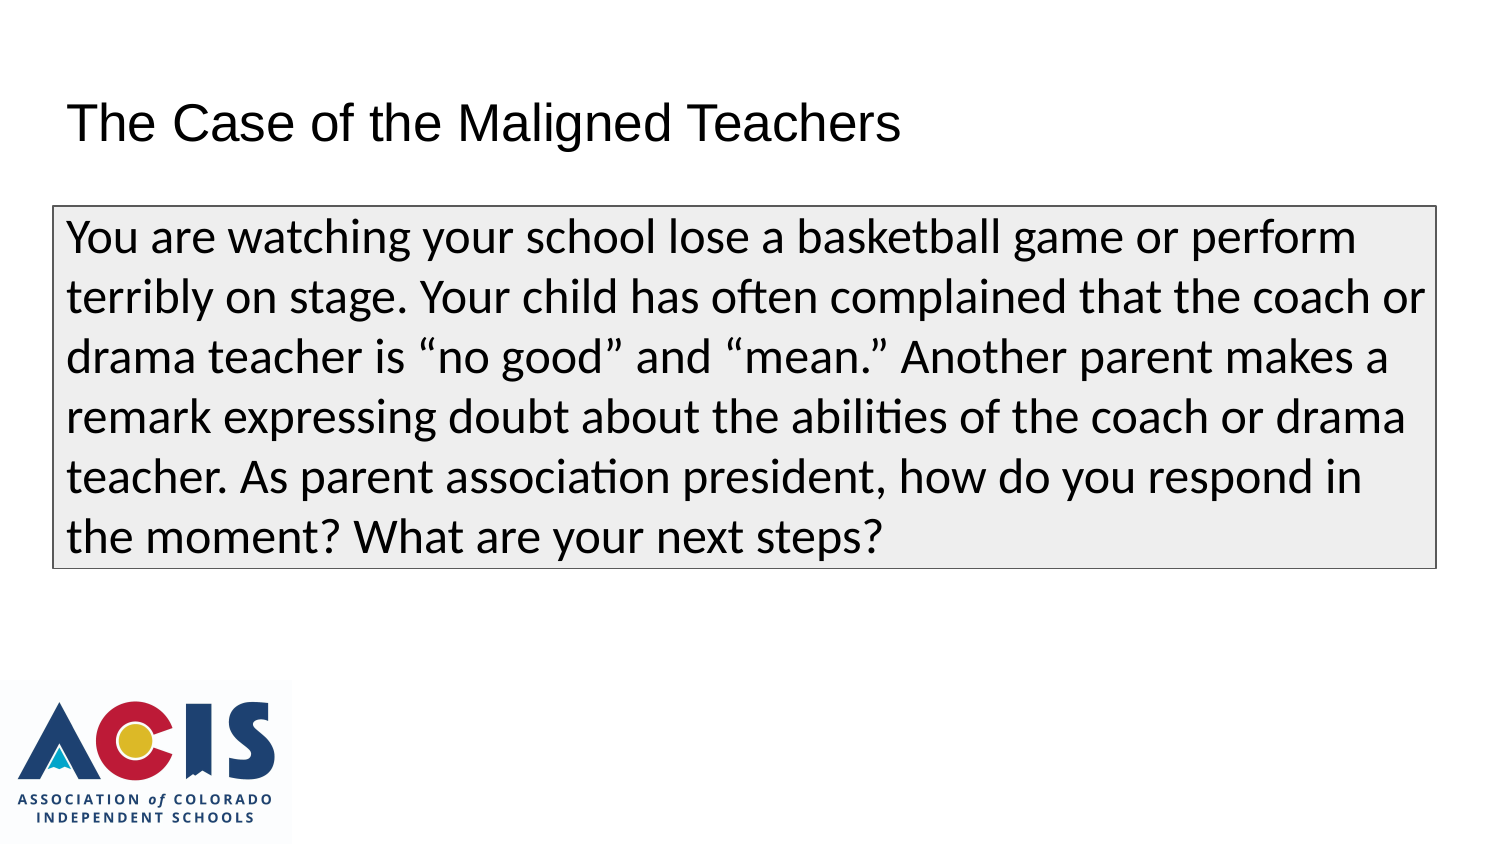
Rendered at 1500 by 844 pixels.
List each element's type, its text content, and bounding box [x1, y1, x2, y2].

list You are watching your school lose a basketball game or perform terribly on stage. Your child has often complained that the coach or drama teacher is “no good” and “mean.” Another parent makes a remark expressing doubt about the abilities of the coach or drama teacher. As parent association president, how do you respond in the moment? What are your next steps? [51, 189, 1449, 601]
title The Case of the Maligned Teachers [51, 72, 1449, 167]
picture [0, 680, 292, 844]
